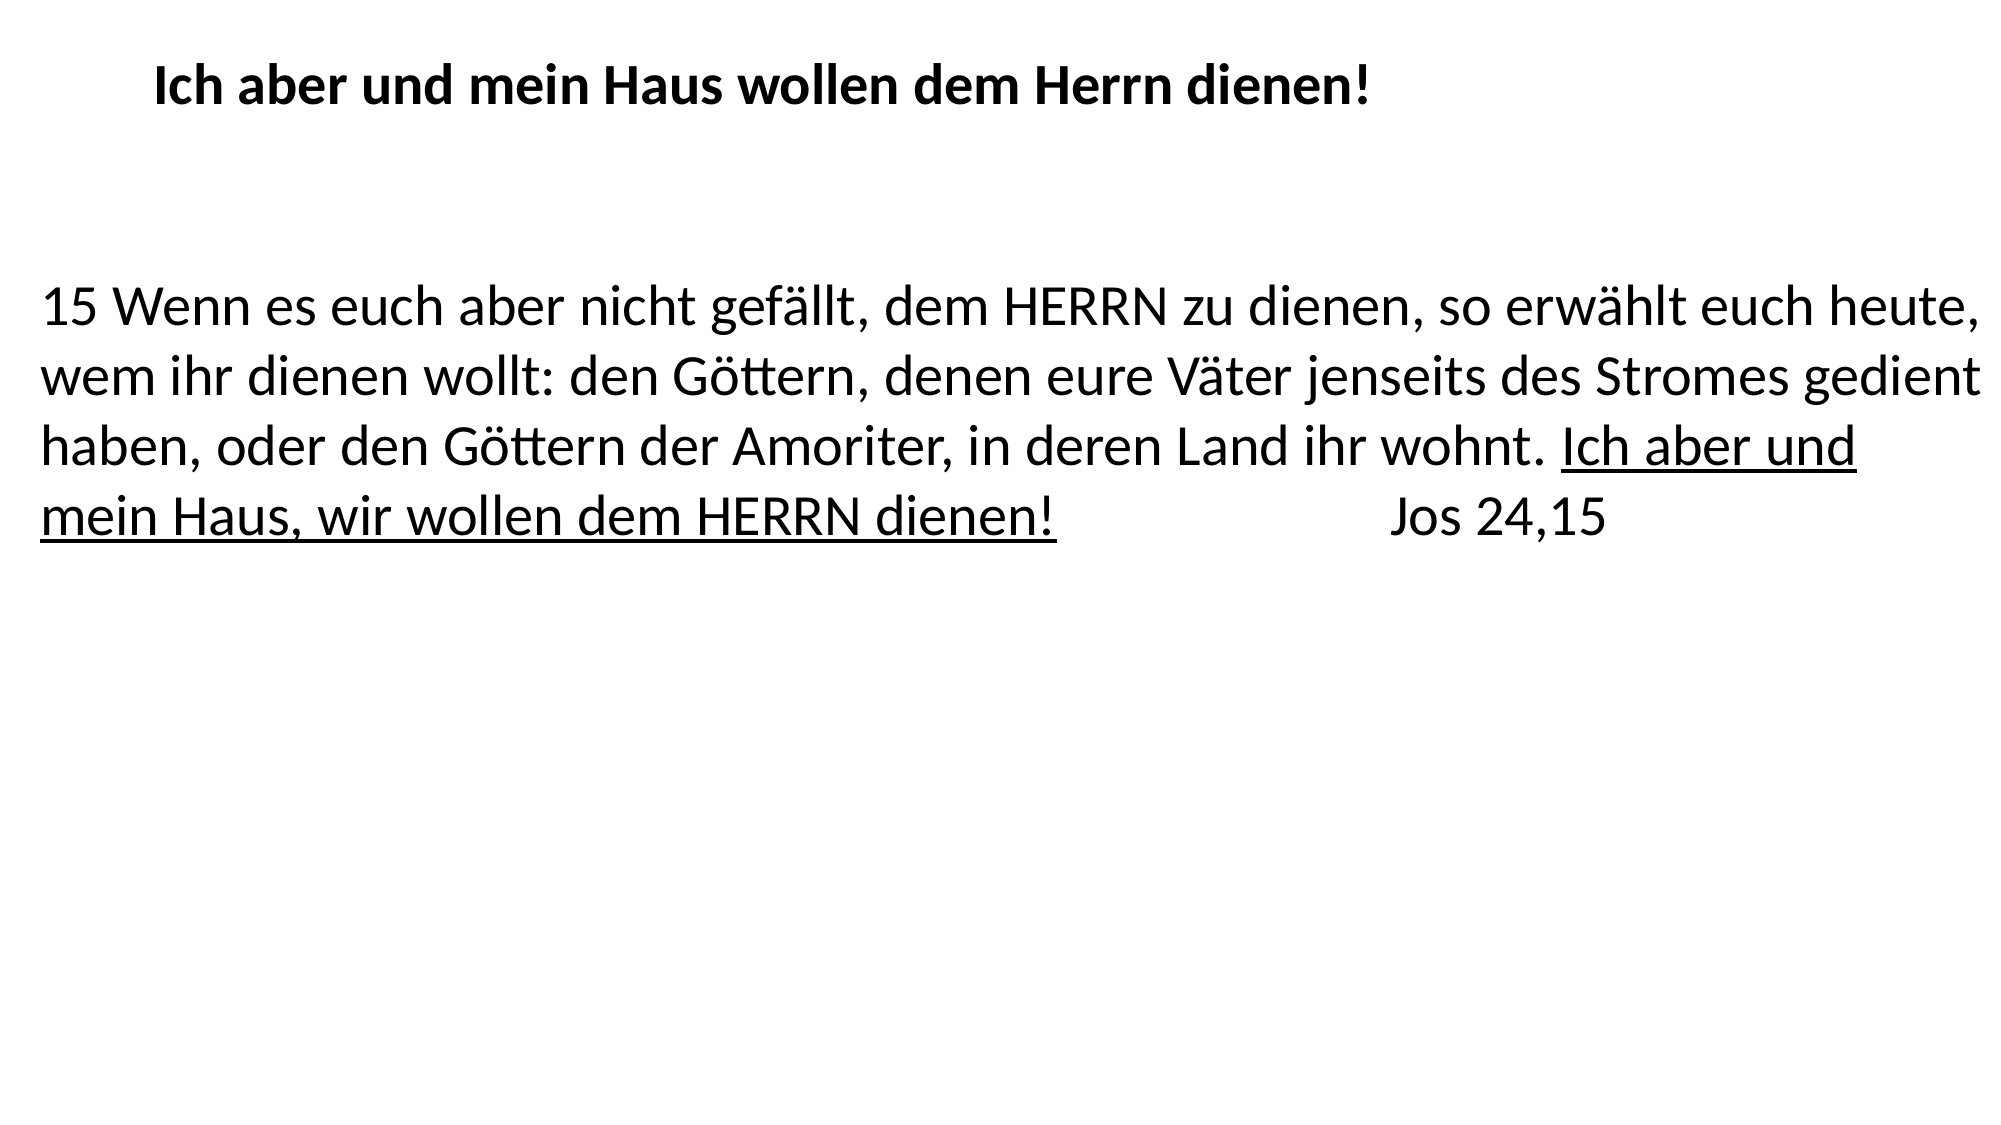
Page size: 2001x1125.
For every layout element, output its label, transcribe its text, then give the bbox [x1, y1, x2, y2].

text_box Ich aber und mein Haus wollen dem Herrn dienen! [138, 38, 2000, 124]
text_box 15 Wenn es euch aber nicht gefällt, dem HERRN zu dienen, so erwählt euch heute, wem ihr dienen wollt: den Göttern, denen eure Väter jenseits des Stromes gedient haben, oder den Göttern der Amoriter, in deren Land ihr wohnt. Ich aber und mein Haus, wir wollen dem HERRN dienen! Jos 24,15 [25, 259, 2000, 555]
